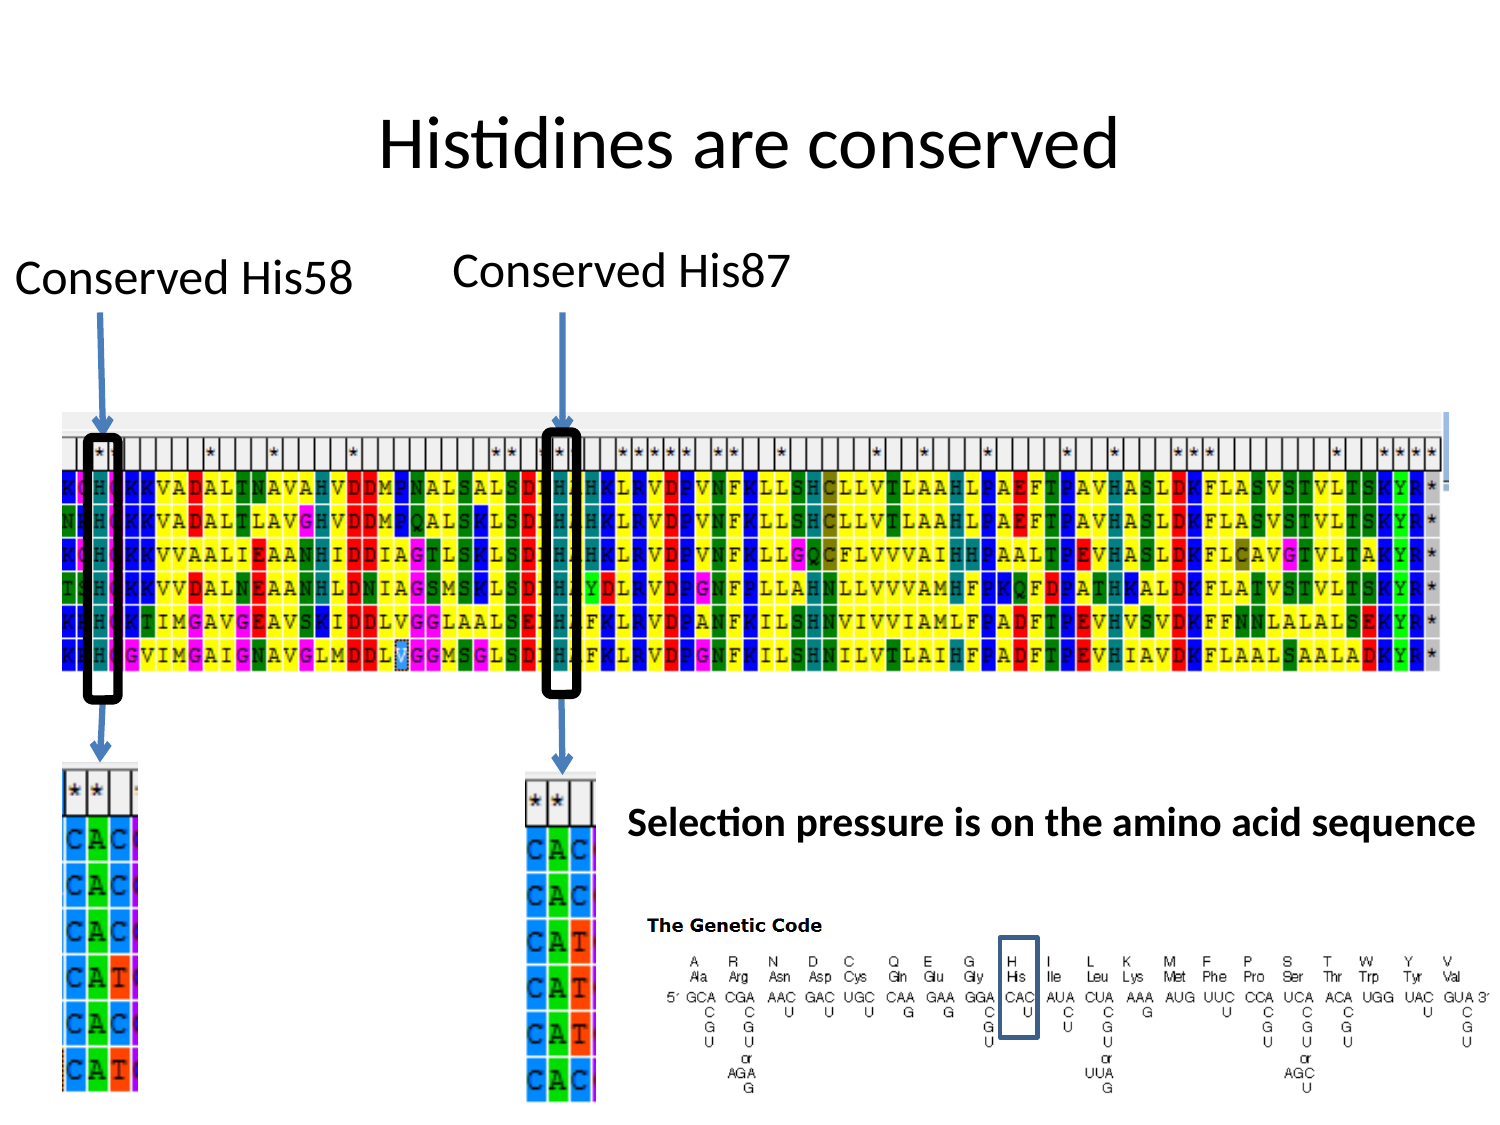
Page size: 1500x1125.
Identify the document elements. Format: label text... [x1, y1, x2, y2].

text_box [85, 691, 121, 703]
picture [524, 770, 596, 1117]
text_box Conserved His87 [437, 230, 850, 306]
title Histidines are conserved [75, 45, 1425, 233]
text_box Selection pressure is on the amino acid sequence [612, 787, 1500, 853]
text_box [69, 729, 133, 733]
text_box [544, 691, 579, 697]
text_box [38, 373, 165, 377]
text_box Conserved His58 [0, 237, 413, 313]
picture [62, 412, 1450, 683]
picture [62, 762, 138, 1097]
picture [639, 912, 1500, 1099]
